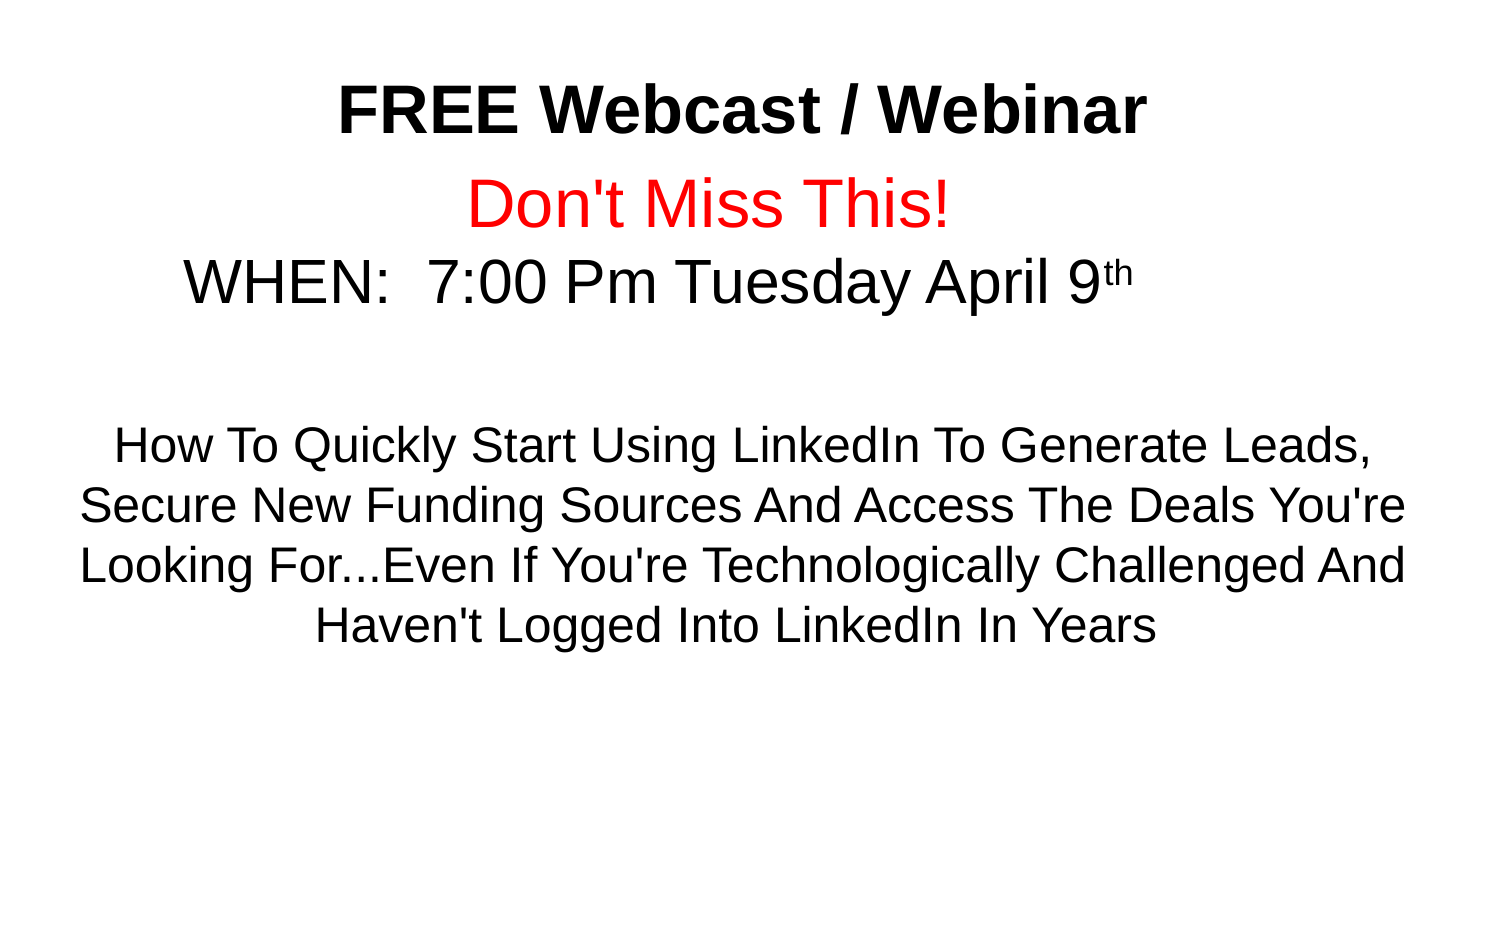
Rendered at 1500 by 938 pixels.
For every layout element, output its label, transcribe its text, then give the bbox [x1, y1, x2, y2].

text_box How To Quickly Start Using LinkedIn To Generate Leads, Secure New Funding Sources And Access The Deals You're Looking For...Even If You're Technologically Challenged And Haven't Logged Into LinkedIn In Years [38, 344, 1449, 660]
text_box WHEN: 7:00 Pm Tuesday April 9th [168, 233, 1149, 324]
text_box Don't Miss This! [451, 151, 967, 233]
text_box FREE Webcast / Webinar [322, 56, 1164, 155]
